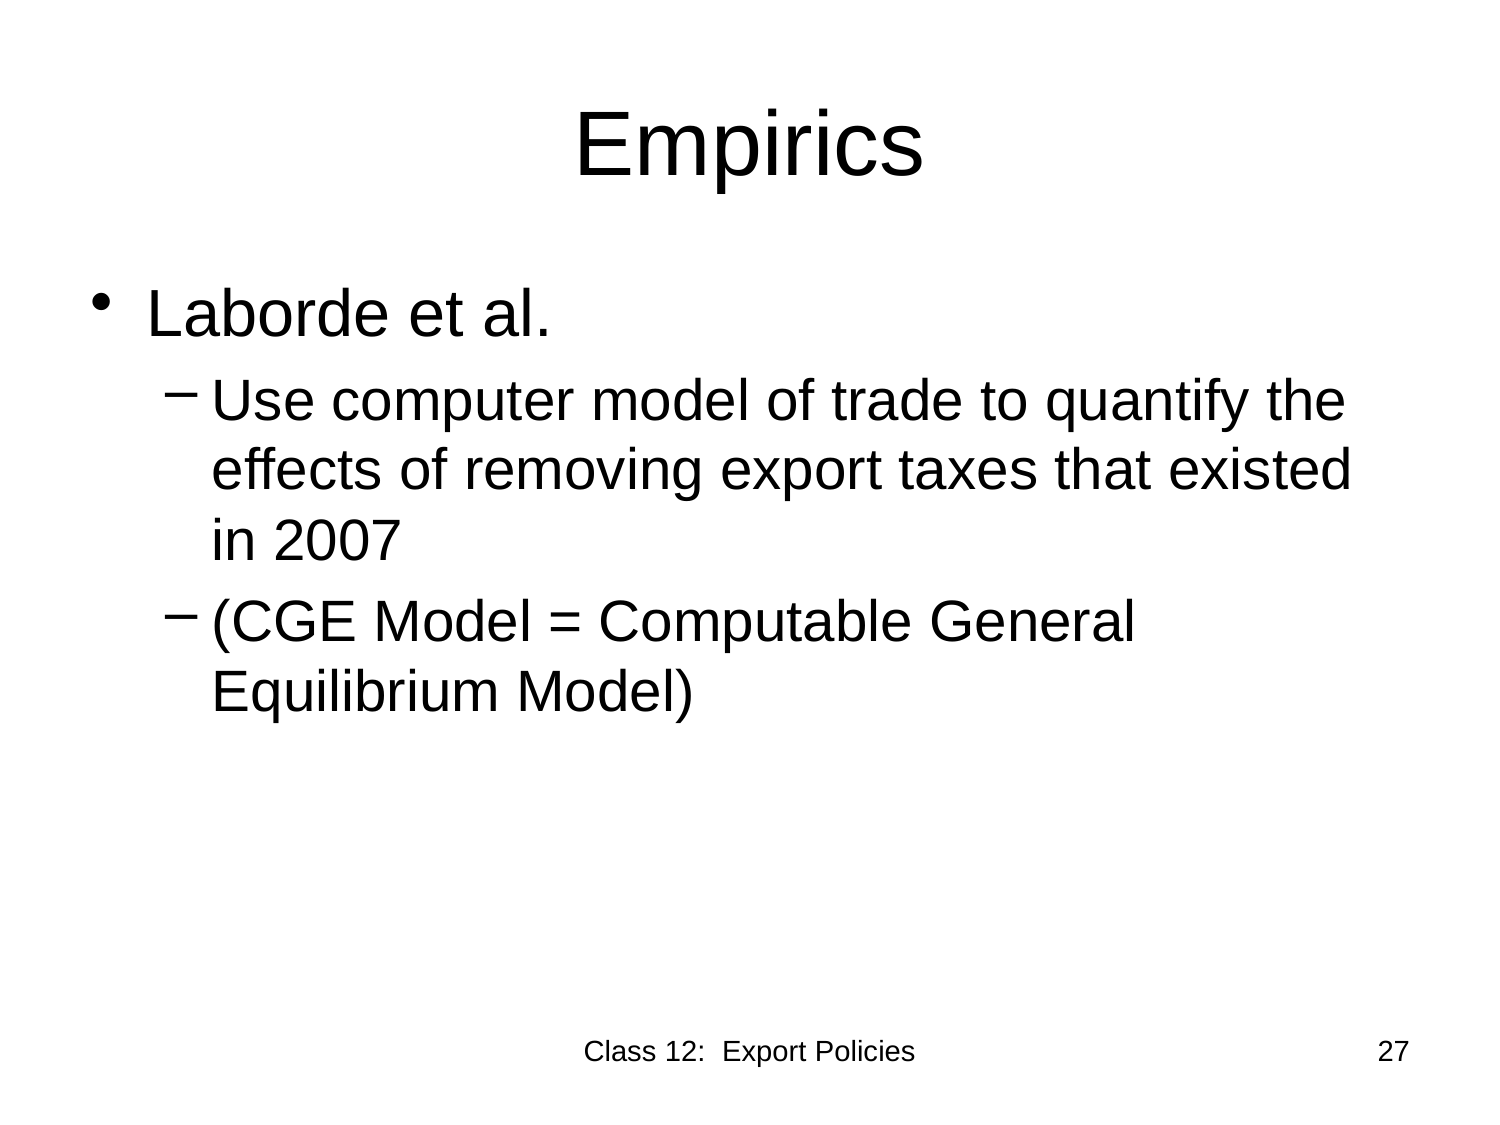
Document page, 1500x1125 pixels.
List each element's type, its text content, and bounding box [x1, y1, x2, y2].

footer Class 12: Export Policies [512, 1024, 988, 1103]
slide_number 27 [1074, 1024, 1426, 1103]
list Laborde et al. Use computer model of trade to quantify the effects of removing export taxes that existed in 2007 (CGE Model = Computable General Equilibrium Model) [74, 262, 1426, 1006]
title Empirics [74, 44, 1426, 233]
